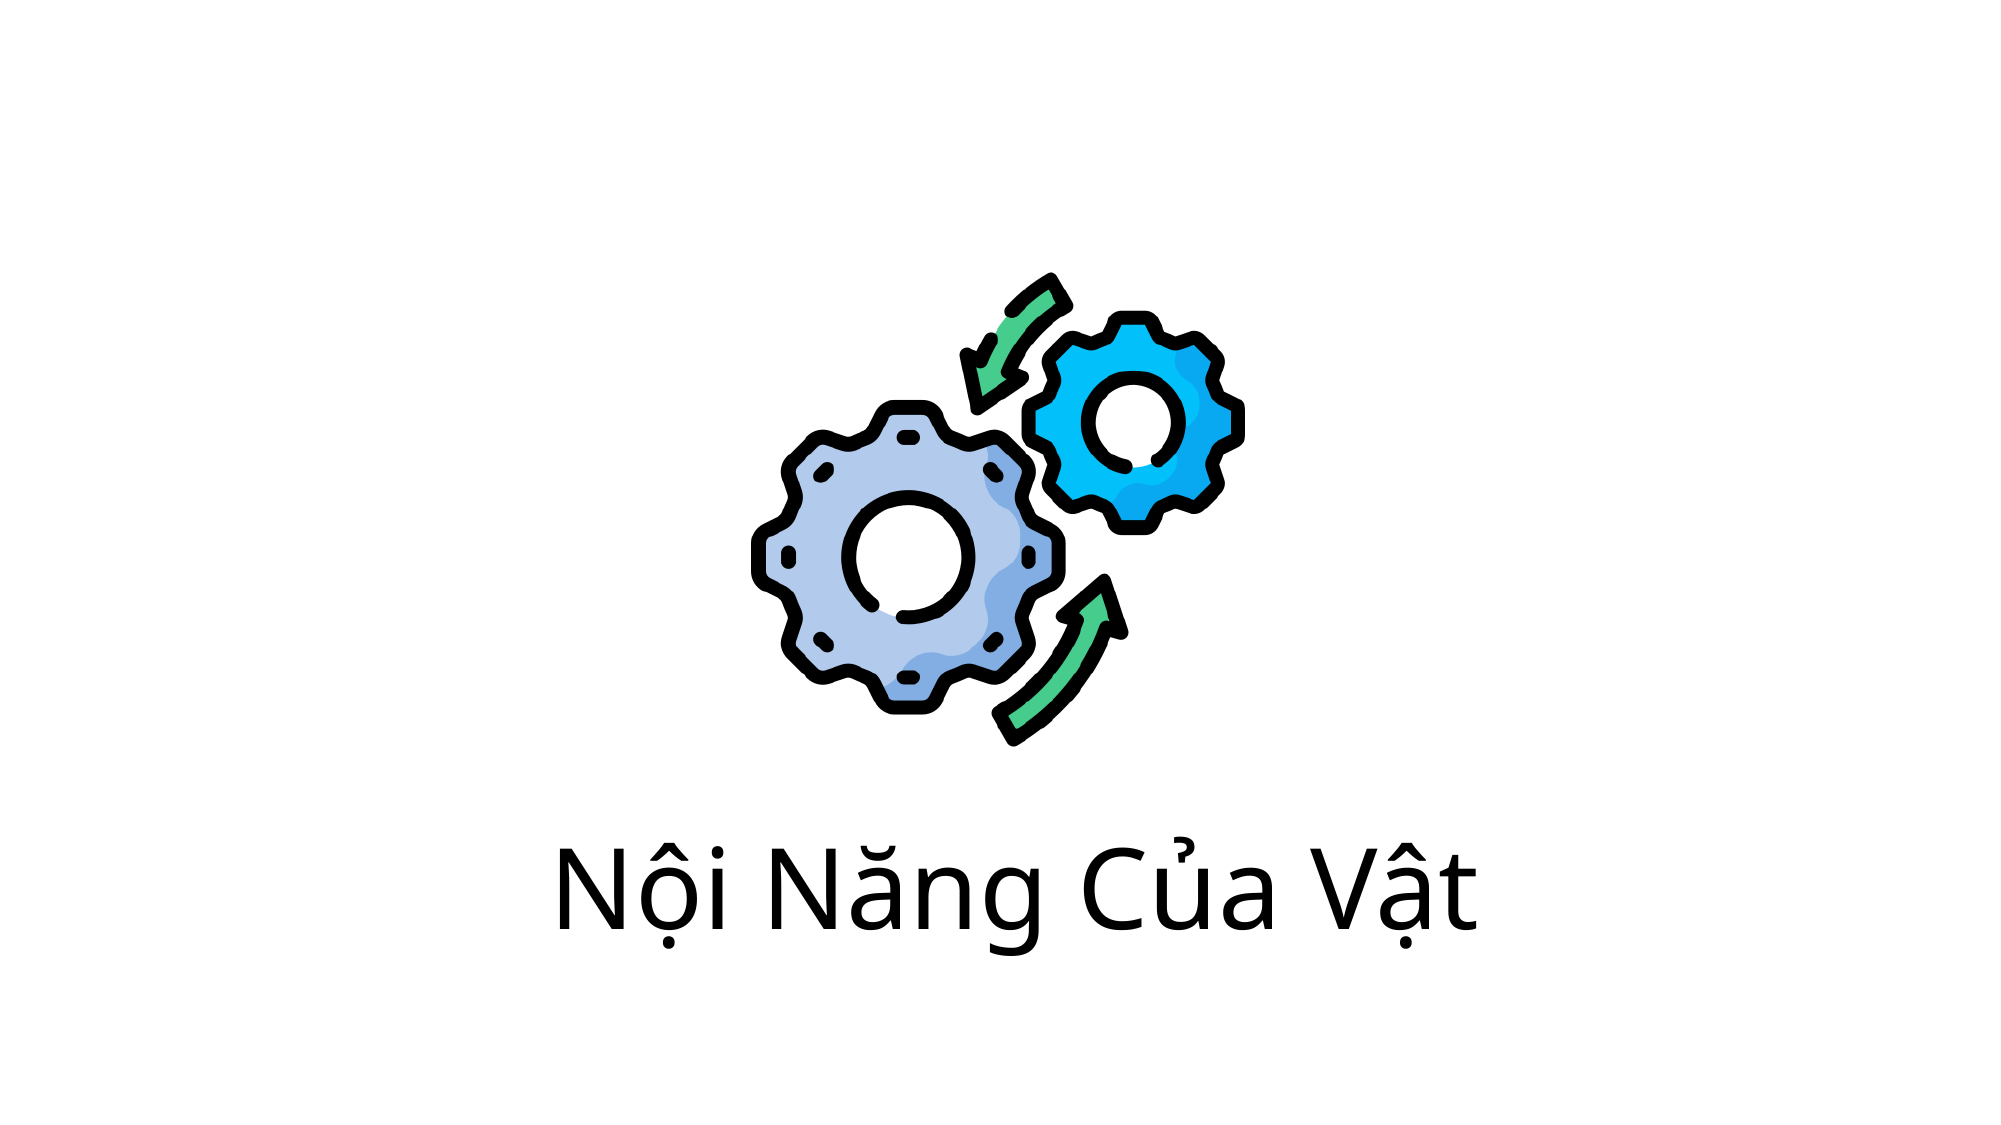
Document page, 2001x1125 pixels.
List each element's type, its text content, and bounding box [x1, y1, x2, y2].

text_box Nội Năng Của Vật [520, 809, 1510, 960]
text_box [662, 219, 1304, 800]
